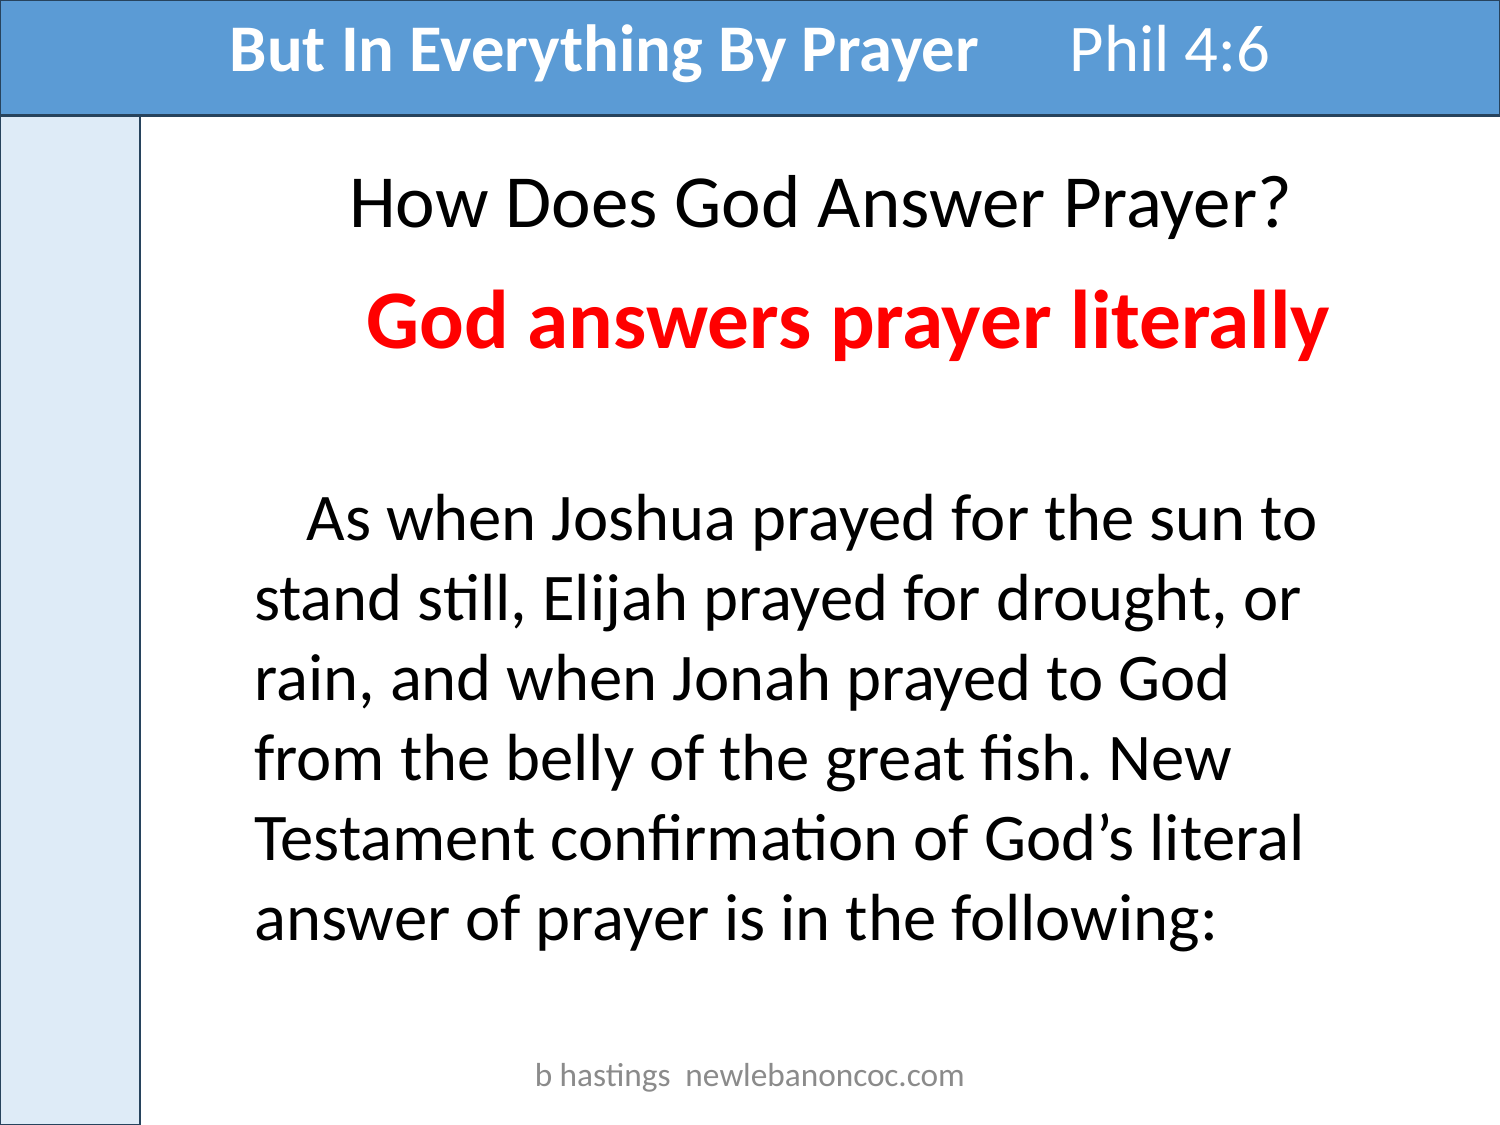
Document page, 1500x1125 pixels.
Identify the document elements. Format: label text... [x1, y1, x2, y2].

text_box As when Joshua prayed for the sun to stand still, Elijah prayed for drought, or rain, and when Jonah prayed to God from the belly of the great fish. New Testament confirmation of God’s literal answer of prayer is in the following: [239, 466, 1392, 961]
text_box But In Everything By Prayer Phil 4:6 [0, 0, 1500, 192]
text_box [0, 192, 141, 1125]
text_box How Does God Answer Prayer? [141, 145, 1500, 250]
text_box God answers prayer literally [141, 257, 1500, 373]
footer b hastings newlebanoncoc.com [496, 1042, 1004, 1103]
